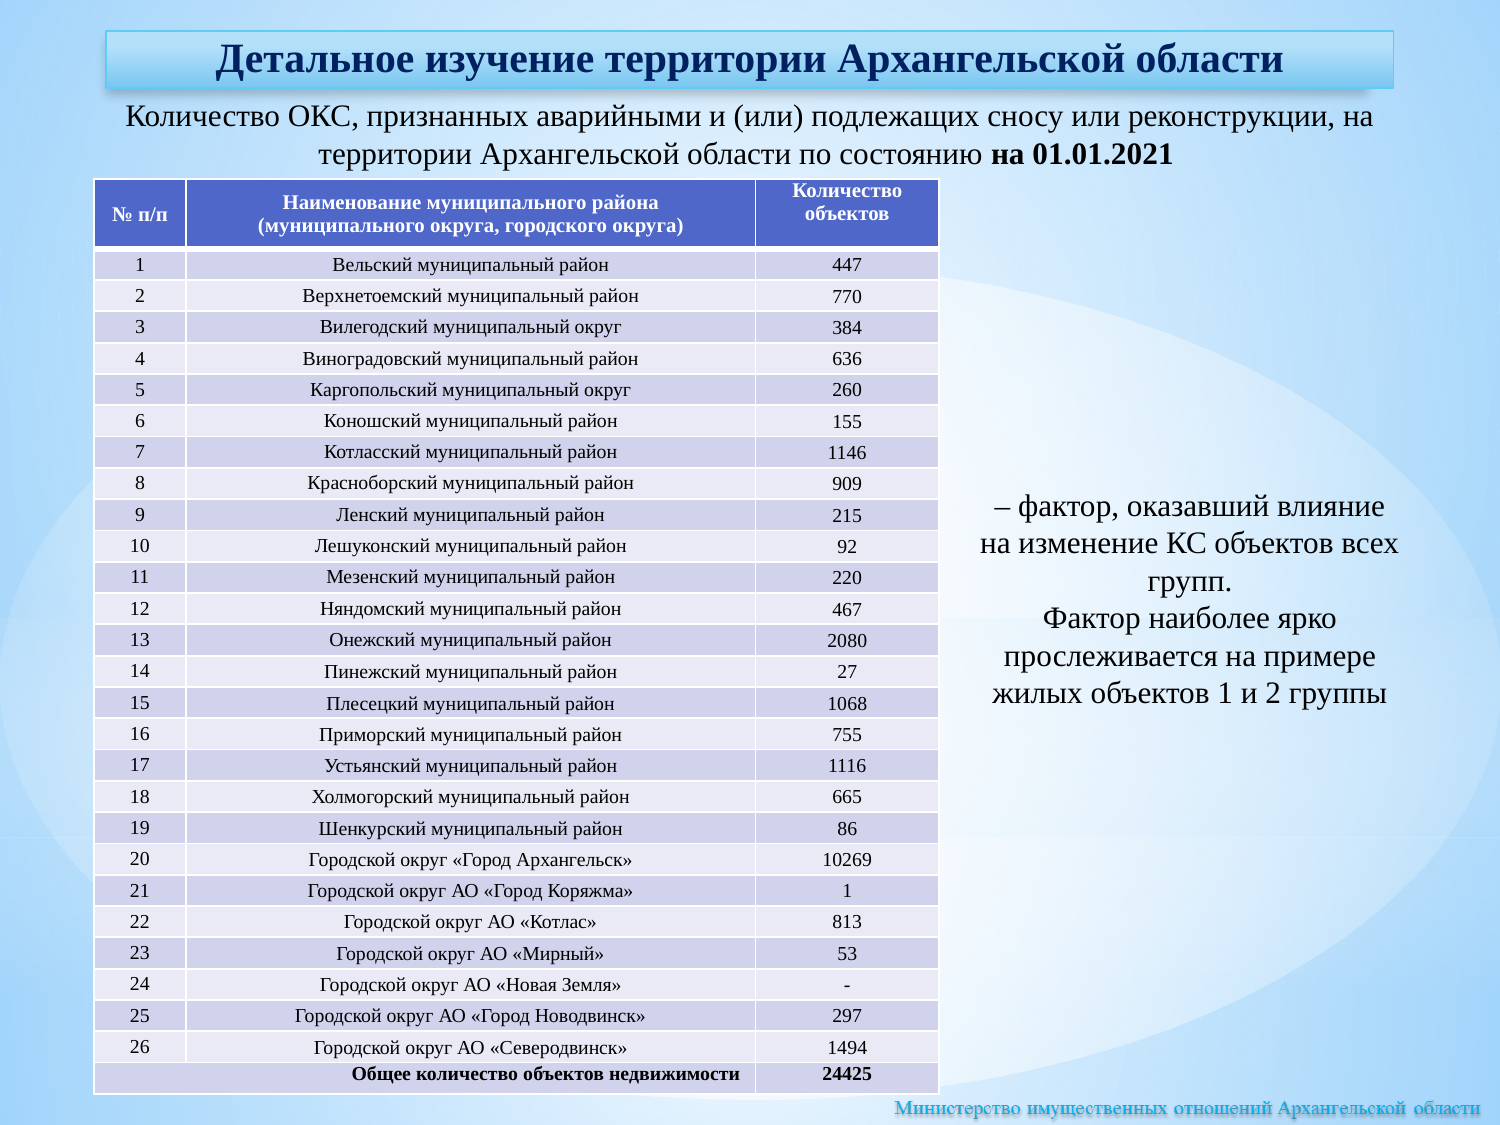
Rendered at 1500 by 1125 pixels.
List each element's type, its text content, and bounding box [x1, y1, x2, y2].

table_cell 24425 [756, 1063, 938, 1093]
table_cell Ленский муниципальный район [187, 500, 755, 530]
table_cell 86 [756, 813, 938, 843]
table_cell 155 [756, 406, 938, 436]
table_cell Котласский муниципальный район [187, 437, 755, 467]
table_cell 19 [95, 813, 185, 843]
table_cell 755 [756, 719, 938, 749]
table_cell - [756, 970, 938, 999]
table_cell 770 [756, 281, 938, 310]
table_cell Вилегодский муниципальный округ [187, 312, 755, 342]
table_cell Городской округ АО «Город Новодвинск» [187, 1001, 755, 1030]
table_header Наименование муниципального района (муниципального округа, городского округа) [187, 180, 755, 246]
table_cell 23 [95, 938, 185, 968]
table_cell 215 [756, 500, 938, 530]
table_cell 22 [95, 907, 185, 936]
table_cell 909 [756, 469, 938, 498]
table_cell 10269 [756, 844, 938, 874]
table_cell 297 [756, 1001, 938, 1030]
table_cell 2 [95, 281, 185, 310]
table_cell 26 [95, 1032, 185, 1062]
table_cell 15 [95, 688, 185, 717]
table_cell 3 [95, 312, 185, 342]
table_cell 9 [95, 500, 185, 530]
table_cell 6 [95, 406, 185, 436]
table_cell 1494 [756, 1032, 938, 1062]
table_cell 1 [756, 876, 938, 905]
table_cell 4 [95, 344, 185, 373]
table_cell Городской округ АО «Мирный» [187, 938, 755, 968]
table_cell 1116 [756, 750, 938, 780]
table_cell 14 [95, 657, 185, 686]
table_cell Мезенский муниципальный район [187, 563, 755, 592]
table_cell Холмогорский муниципальный район [187, 782, 755, 811]
table_cell 7 [95, 437, 185, 467]
table_cell Красноборский муниципальный район [187, 469, 755, 498]
table_cell Общее количество объектов недвижимости [95, 1063, 755, 1093]
table_cell Городской округ АО «Город Коряжма» [187, 876, 755, 905]
text_box – фактор, оказавший влияние на изменение КС объектов всех групп. Фактор наиболее ярко прослеживается на примере жилых объектов 1 и 2 группы [962, 477, 1418, 718]
table_cell 447 [756, 252, 938, 279]
table_cell 17 [95, 750, 185, 780]
table_cell Устьянский муниципальный район [187, 750, 755, 780]
table_cell 18 [95, 782, 185, 811]
table_cell 20 [95, 844, 185, 874]
table_cell Плесецкий муниципальный район [187, 688, 755, 717]
table_cell Лешуконский муниципальный район [187, 531, 755, 561]
table_cell 27 [756, 657, 938, 686]
table_cell 8 [95, 469, 185, 498]
table_cell Онежский муниципальный район [187, 625, 755, 655]
table_cell Виноградовский муниципальный район [187, 344, 755, 373]
table_cell 13 [95, 625, 185, 655]
table_cell 25 [95, 1001, 185, 1030]
table_cell Городской округ «Город Архангельск» [187, 844, 755, 874]
table_cell 5 [95, 375, 185, 404]
table_cell 636 [756, 344, 938, 373]
table_cell Пинежский муниципальный район [187, 657, 755, 686]
table_header Количество объектов [756, 180, 938, 246]
table_cell 467 [756, 594, 938, 623]
table_cell 21 [95, 876, 185, 905]
table_cell 813 [756, 907, 938, 936]
table_cell 92 [756, 531, 938, 561]
table_cell 10 [95, 531, 185, 561]
table_cell 220 [756, 563, 938, 592]
table_cell 11 [95, 563, 185, 592]
table_cell Верхнетоемский муниципальный район [187, 281, 755, 310]
table_cell 384 [756, 312, 938, 342]
table_cell Городской округ АО «Новая Земля» [187, 970, 755, 999]
table_cell 1068 [756, 688, 938, 717]
table_cell Приморский муниципальный район [187, 719, 755, 749]
text_box Детальное изучение территории Архангельской области [105, 30, 1394, 88]
table_cell Городской округ АО «Северодвинск» [187, 1032, 755, 1062]
table_cell 260 [756, 375, 938, 404]
table_cell 53 [756, 938, 938, 968]
table_cell Городской округ АО «Котлас» [187, 907, 755, 936]
table_cell 2080 [756, 625, 938, 655]
table_cell 16 [95, 719, 185, 749]
table_cell 665 [756, 782, 938, 811]
table_cell Шенкурский муниципальный район [187, 813, 755, 843]
table_cell 12 [95, 594, 185, 623]
table_cell 1146 [756, 437, 938, 467]
table_cell Вельский муниципальный район [187, 252, 755, 279]
table_cell 1 [95, 252, 185, 279]
table_cell Няндомский муниципальный район [187, 594, 755, 623]
table_cell Коношский муниципальный район [187, 406, 755, 436]
picture [870, 1070, 1498, 1125]
text_box Количество ОКС, признанных аварийными и (или) подлежащих сносу или реконструкции, на территории Архангельской области по состоянию на 01.01.2021 [70, 88, 1430, 178]
table_cell Каргопольский муниципальный округ [187, 375, 755, 404]
table_header № п/п [95, 180, 185, 246]
table_cell 24 [95, 970, 185, 999]
